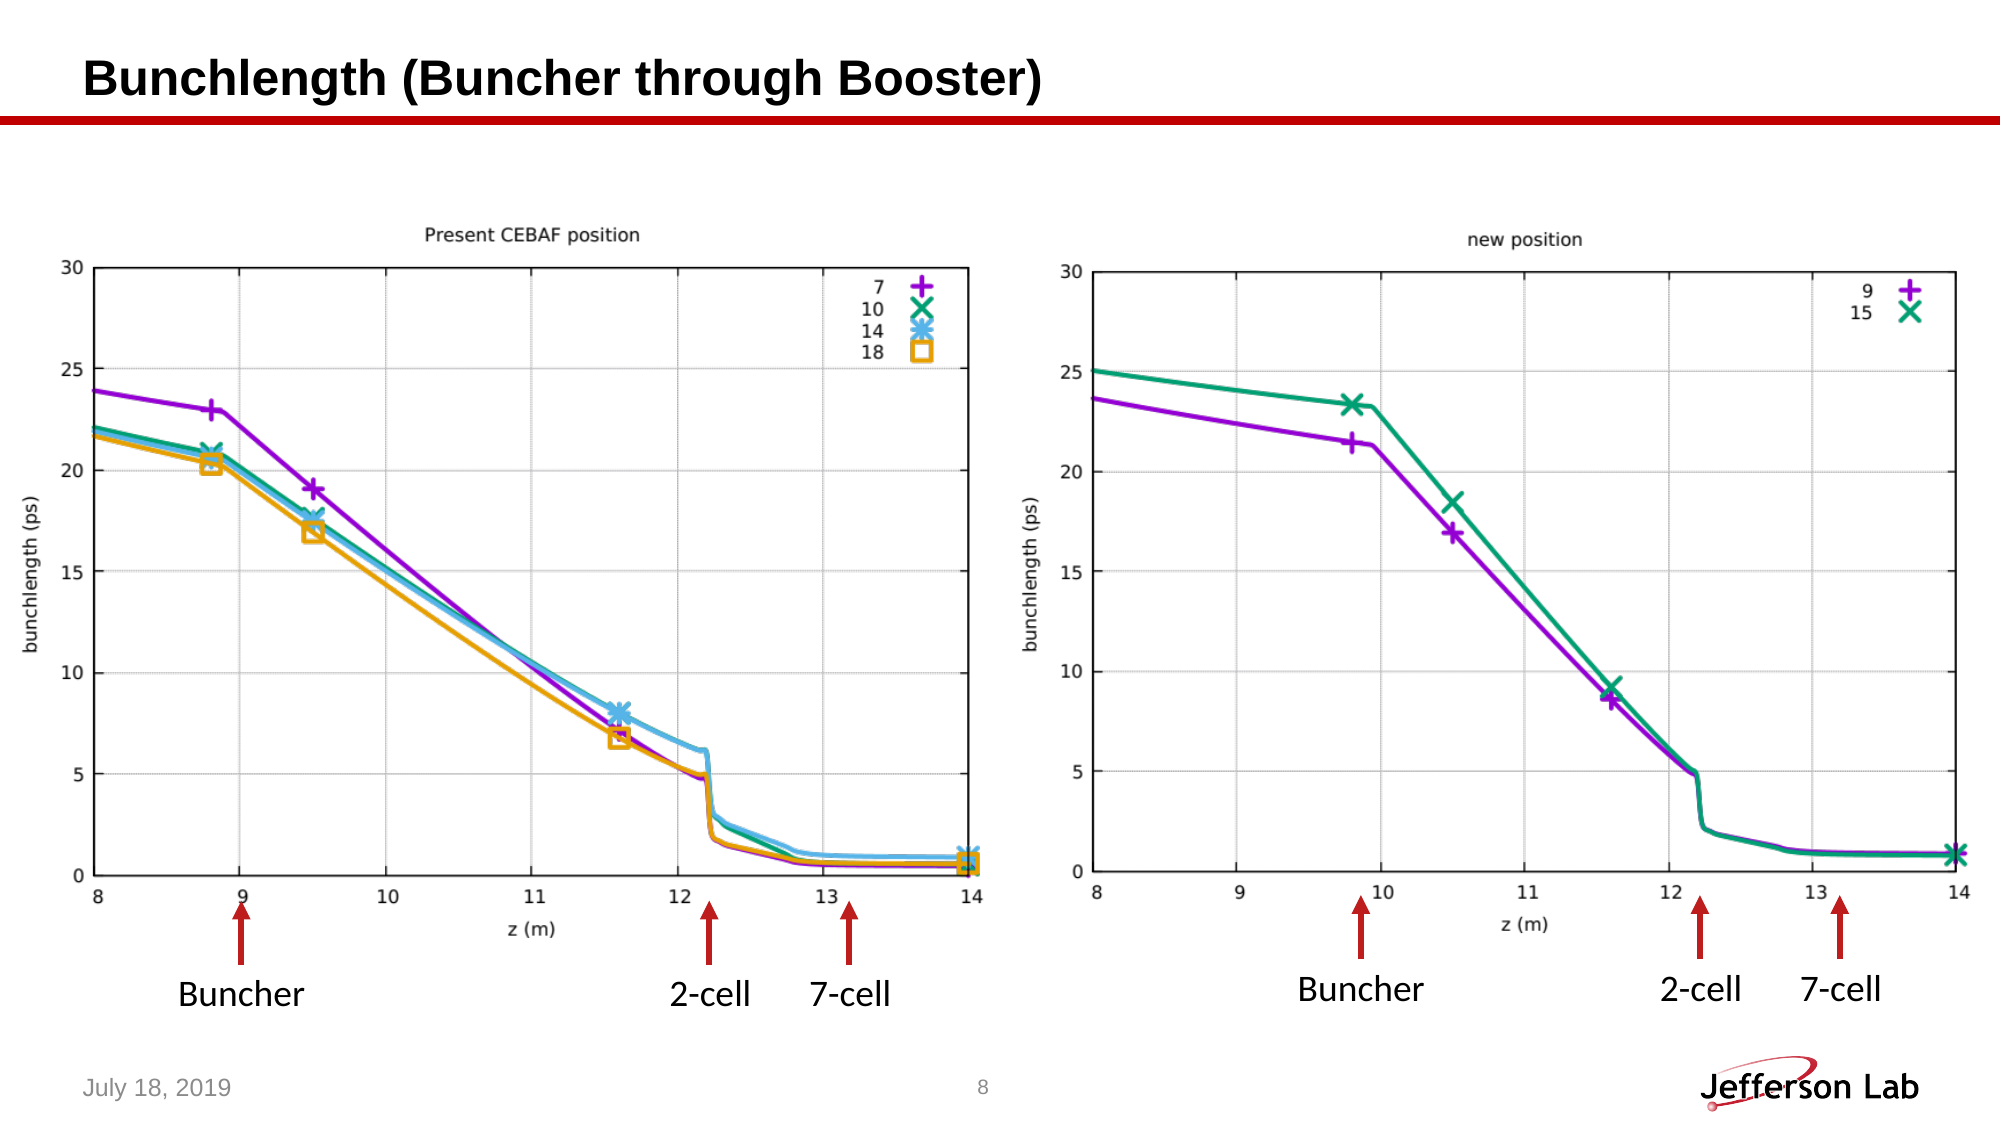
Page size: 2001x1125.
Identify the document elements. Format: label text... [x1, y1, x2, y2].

slide_number 8 [924, 1060, 1042, 1111]
text_box Buncher [163, 961, 321, 1022]
text_box 7-cell [1785, 956, 1897, 1016]
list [1012, 207, 1987, 938]
text_box 2-cell [654, 961, 767, 1022]
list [13, 202, 1000, 943]
text_box 7-cell [794, 961, 907, 1022]
footer July 18, 2019 [67, 1060, 925, 1112]
text_box 2-cell [1645, 956, 1757, 1016]
text_box Buncher [1282, 956, 1440, 1016]
title Bunchlength (Buncher through Booster) [67, 39, 1919, 120]
picture [1698, 1047, 1933, 1124]
